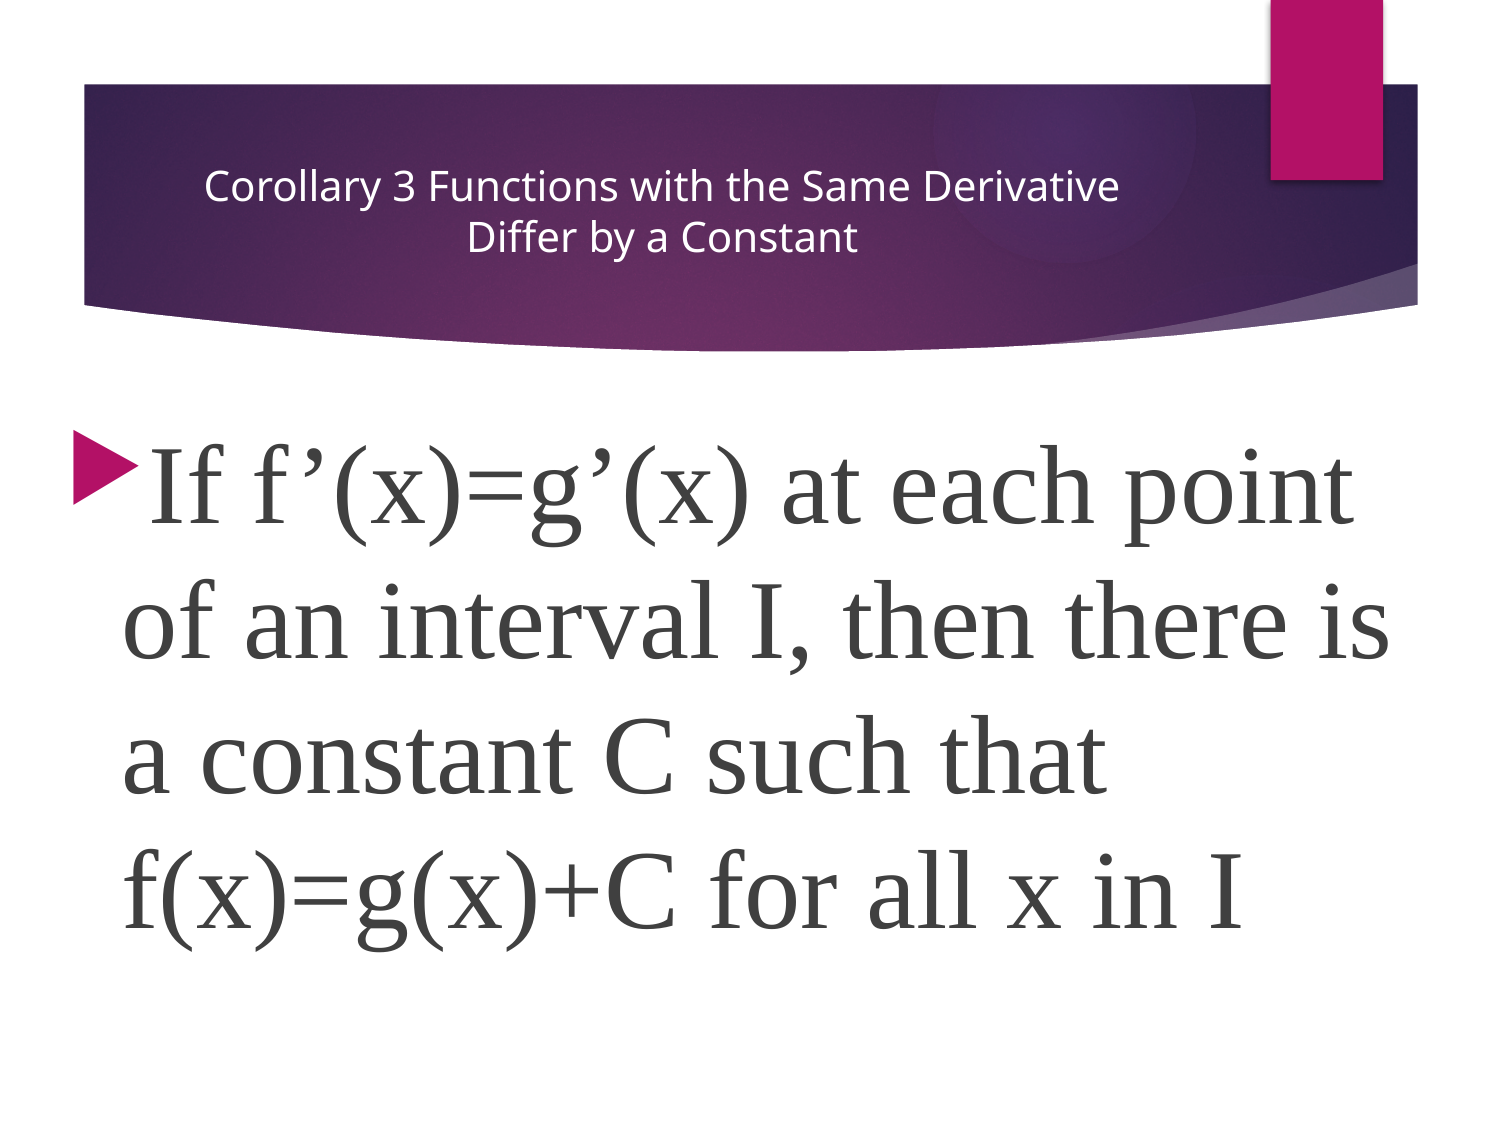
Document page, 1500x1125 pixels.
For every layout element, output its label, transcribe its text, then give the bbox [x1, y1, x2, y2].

list If f’(x)=g’(x) at each point of an interval I, then there is a constant C such that f(x)=g(x)+C for all x in I [50, 337, 1438, 1088]
title Corollary 3 Functions with the Same Derivative Differ by a Constant [142, 152, 1183, 269]
